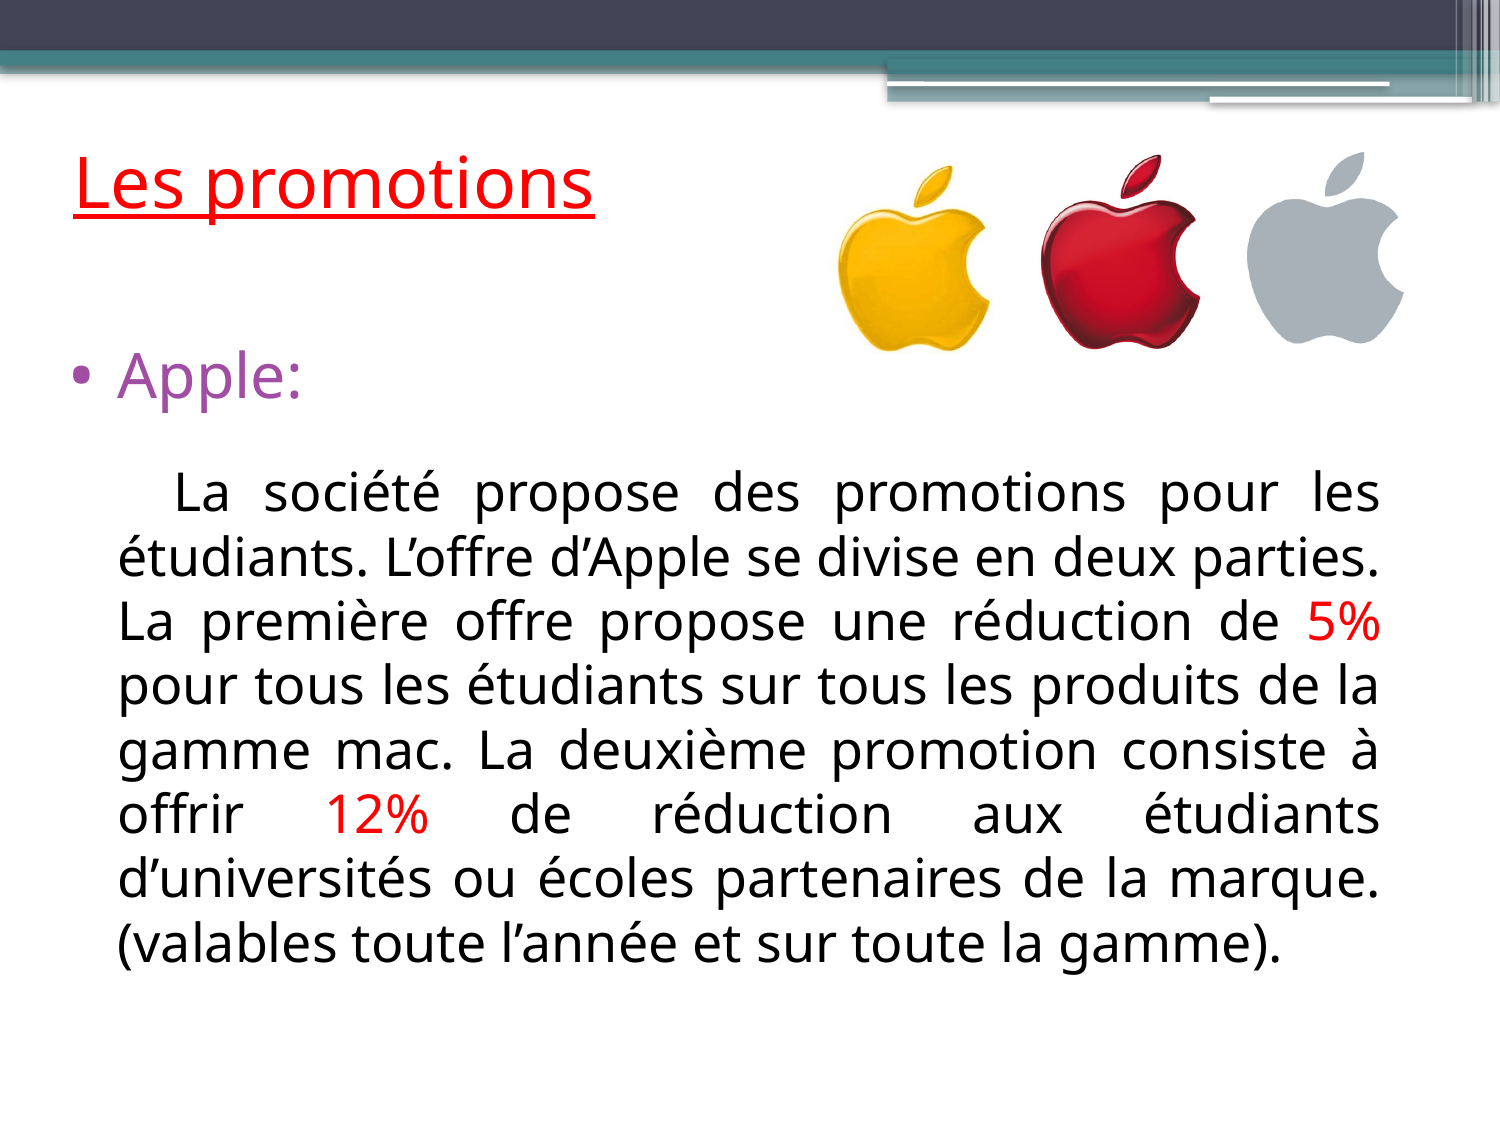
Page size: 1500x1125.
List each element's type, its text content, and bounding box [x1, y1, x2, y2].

picture [1038, 152, 1206, 354]
list Apple: La société propose des promotions pour les étudiants. L’offre d’Apple se divise en deux parties. La première offre propose une réduction de 5% pour tous les étudiants sur tous les produits de la gamme mac. La deuxième promotion consiste à offrir 12% de réduction aux étudiants d’universités ou écoles partenaires de la marque. (valables toute l’année et sur toute la gamme). [46, 328, 1397, 1038]
picture [1238, 152, 1429, 372]
picture [820, 163, 1010, 354]
title Les promotions [58, 128, 1409, 304]
